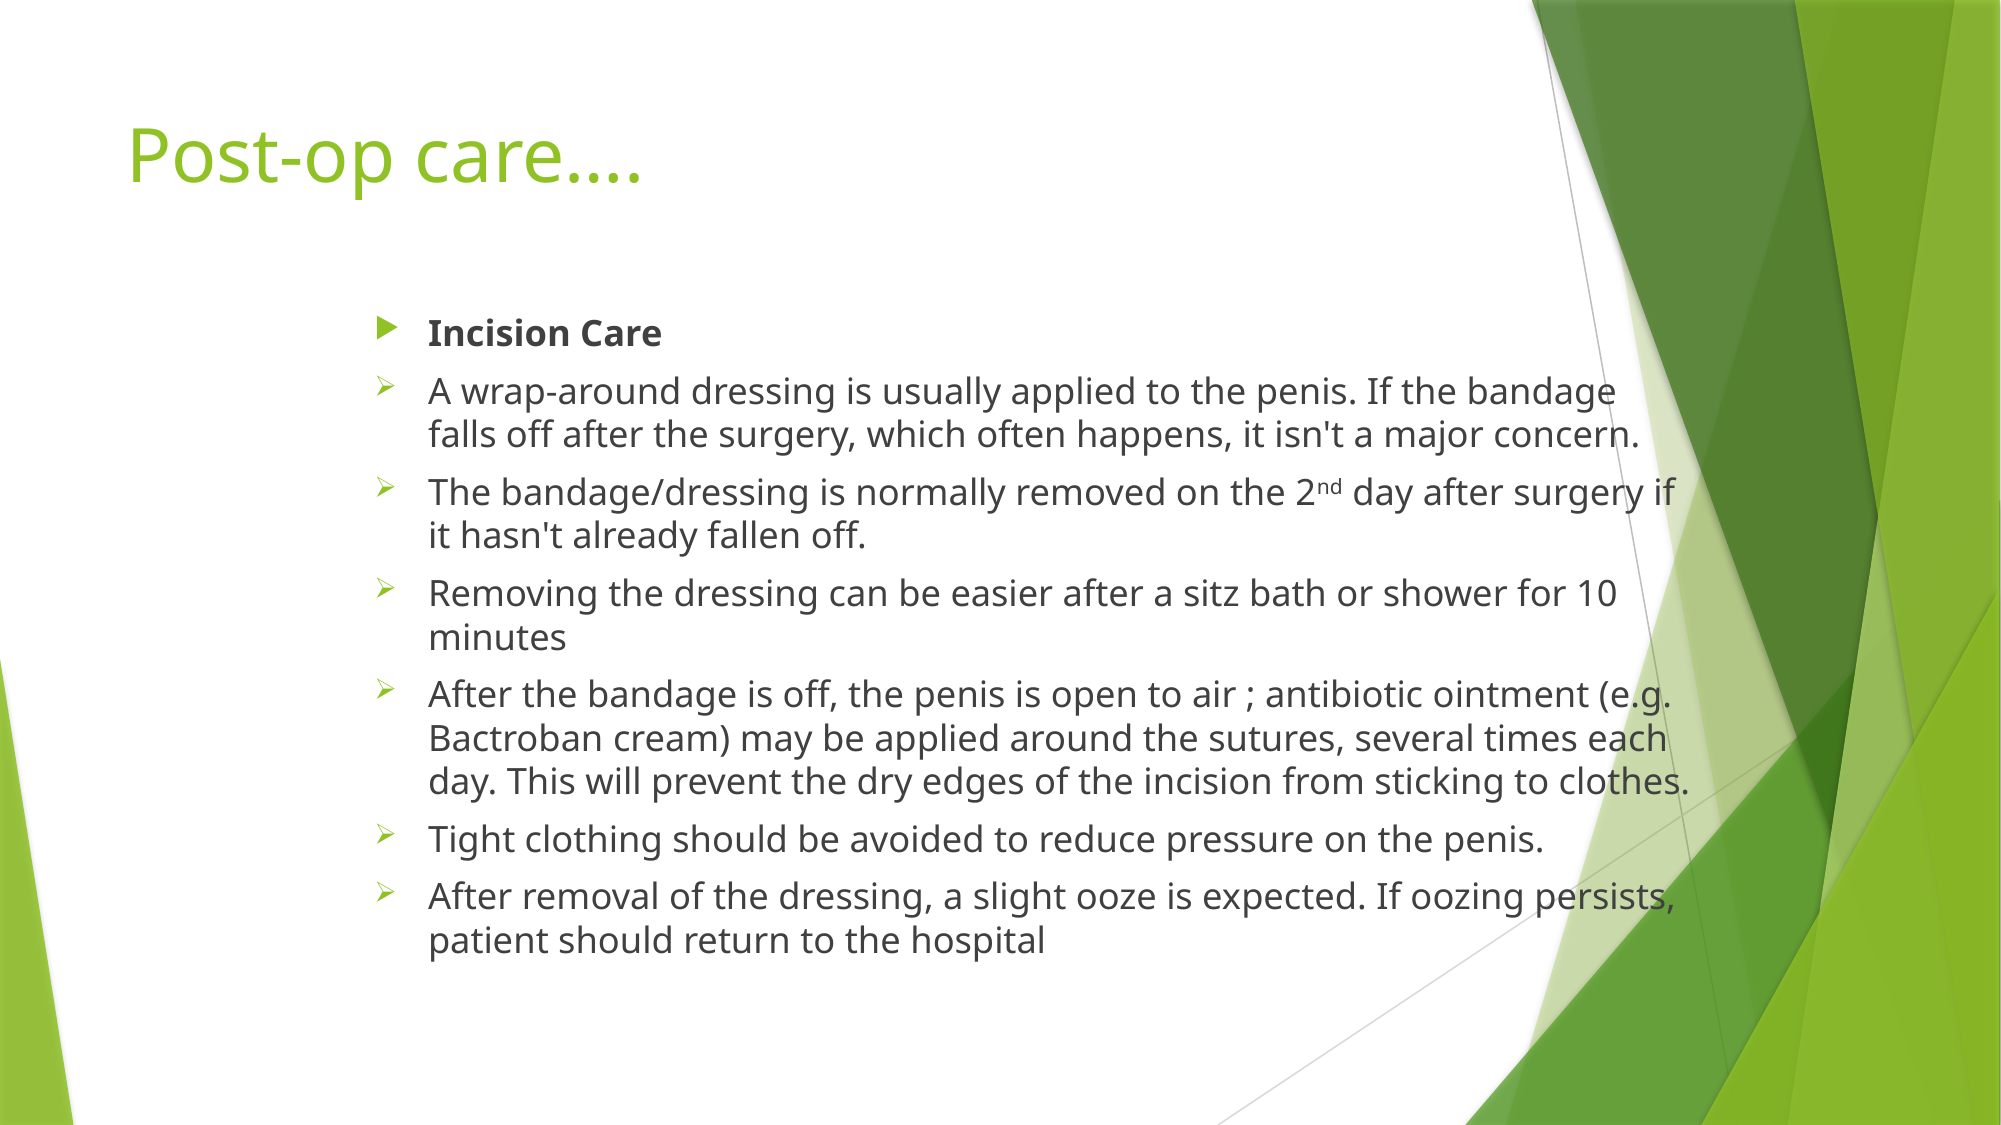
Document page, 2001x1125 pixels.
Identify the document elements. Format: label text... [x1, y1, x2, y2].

list Incision Care A wrap-around dressing is usually applied to the penis. If the bandage falls off after the surgery, which often happens, it isn't a major concern. The bandage/dressing is normally removed on the 2nd day after surgery if it hasn't already fallen off. Removing the dressing can be easier after a sitz bath or shower for 10 minutes After the bandage is off, the penis is open to air ; antibiotic ointment (e.g. Bactroban cream) may be applied around the sutures, several times each day. This will prevent the dry edges of the incision from sticking to clothes. Tight clothing should be avoided to reduce pressure on the penis. After removal of the dressing, a slight ooze is expected. If oozing persists, patient should return to the hospital [359, 302, 1710, 1018]
title Post-op care…. [111, 99, 1522, 317]
